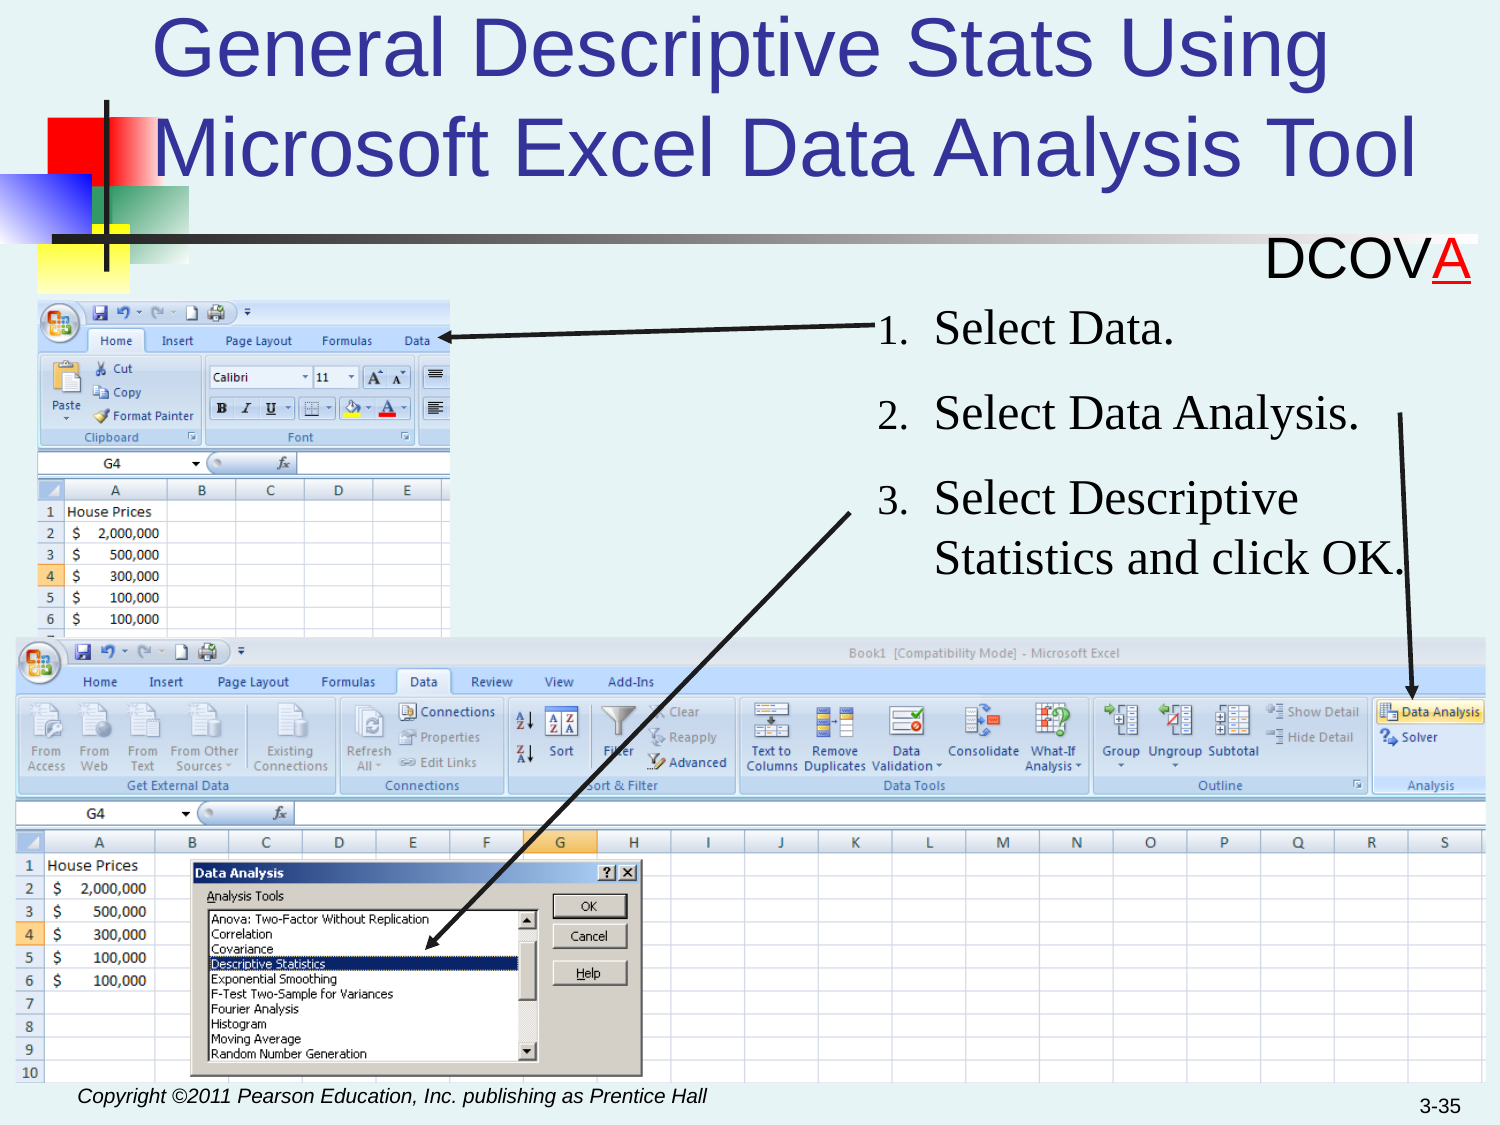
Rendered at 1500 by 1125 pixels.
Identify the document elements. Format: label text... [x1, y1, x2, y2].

text_box Select Data. Select Data Analysis. Select Descriptive Statistics and click OK. [862, 287, 1438, 593]
picture [15, 299, 1486, 1083]
slide_number 3-35 [1124, 1091, 1476, 1125]
footer Copyright ©2011 Pearson Education, Inc. publishing as Prentice Hall [62, 1091, 963, 1125]
text_box DCOVA [1249, 212, 1486, 298]
title General Descriptive Stats Using Microsoft Excel Data Analysis Tool [137, 37, 1476, 201]
